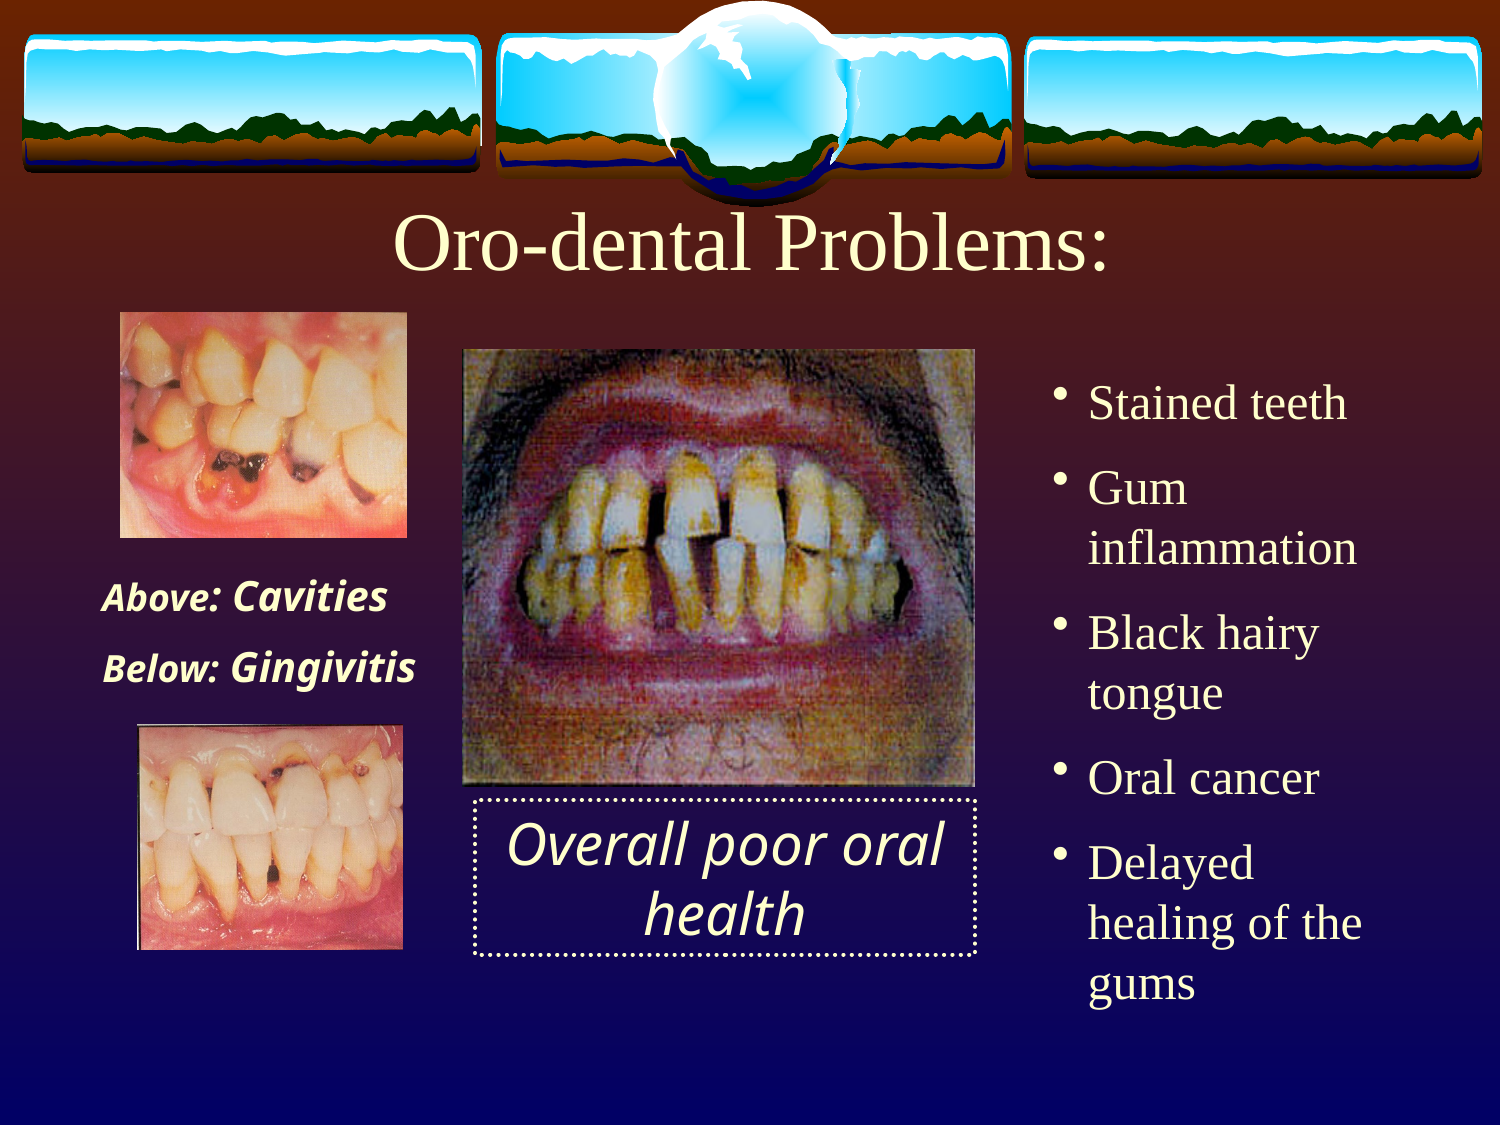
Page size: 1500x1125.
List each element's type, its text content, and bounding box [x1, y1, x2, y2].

picture [137, 724, 404, 951]
text_box Overall poor oral health [474, 799, 975, 955]
text_box Stained teeth Gum inflammation Black hairy tongue Oral cancer Delayed healing of the gums [1037, 362, 1425, 1018]
picture [120, 312, 408, 538]
picture [462, 349, 976, 787]
title Oro-dental Problems: [124, 86, 1401, 388]
text_box Above: Cavities Below: Gingivitis [87, 562, 457, 699]
